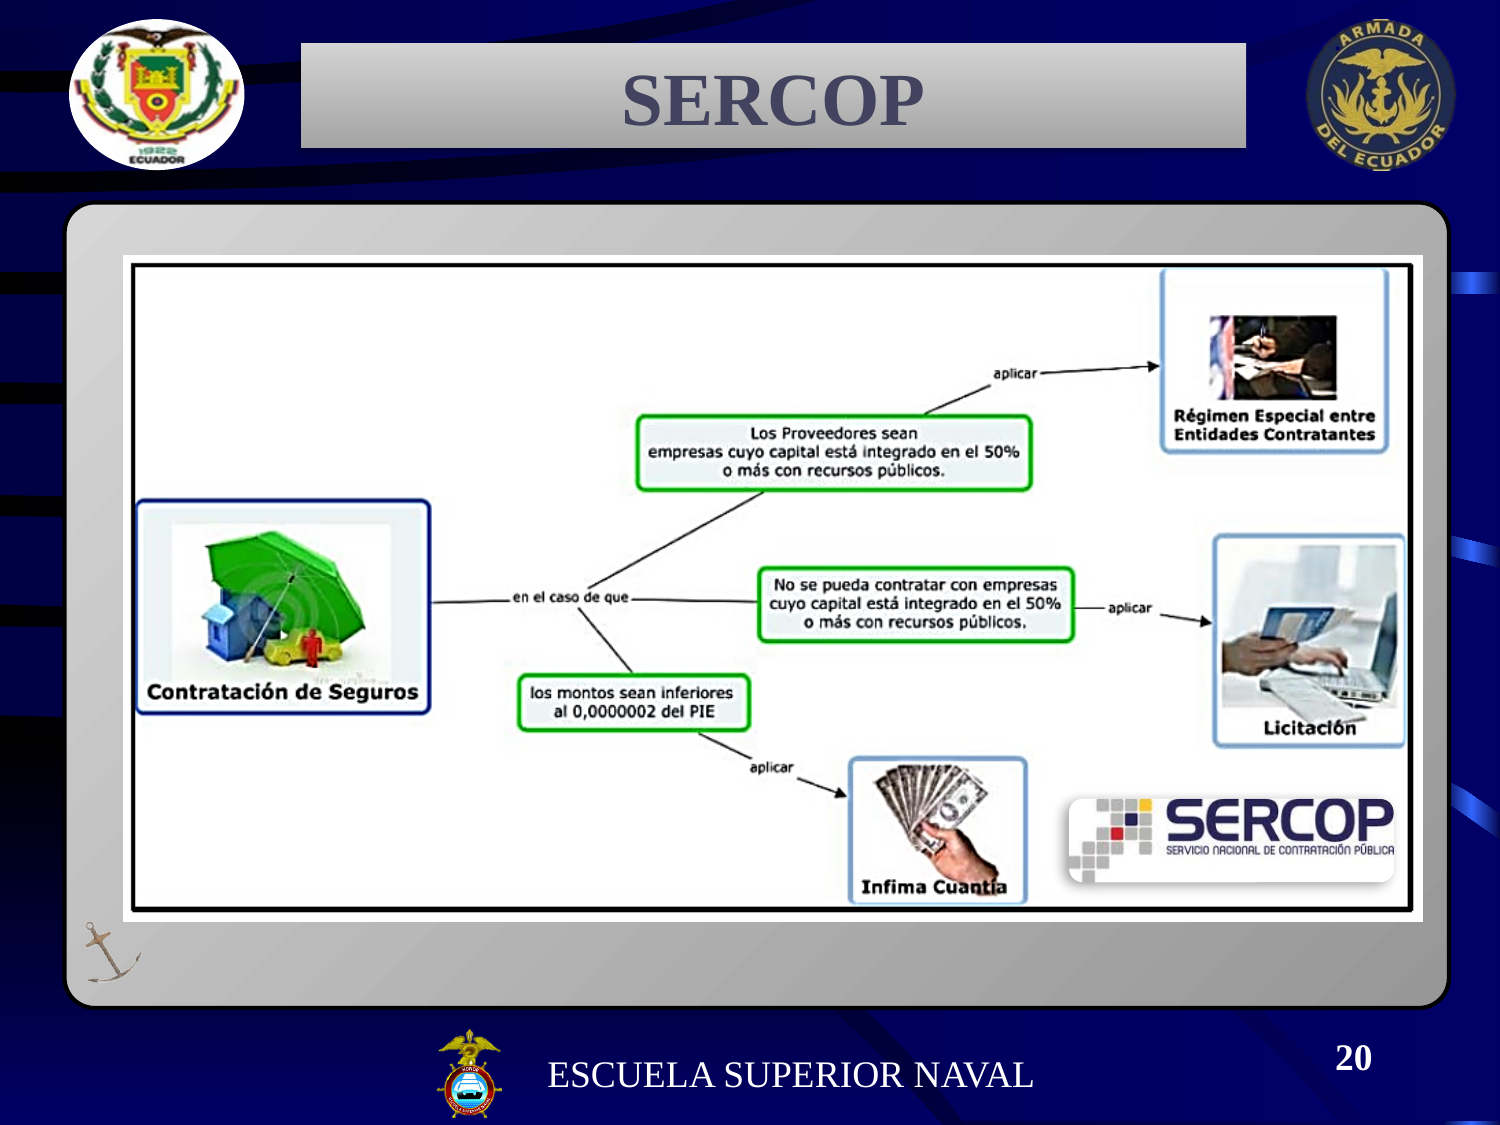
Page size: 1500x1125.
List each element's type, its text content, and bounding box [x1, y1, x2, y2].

slide_number 20 [1074, 1024, 1388, 1101]
text_box [62, 200, 1452, 1011]
text_box SERCOP [301, 43, 1247, 148]
picture [1304, 18, 1457, 171]
text_box ESCUELA SUPERIOR NAVAL [525, 1042, 1058, 1103]
picture [68, 18, 245, 171]
picture [436, 1027, 503, 1118]
picture [59, 255, 1423, 987]
